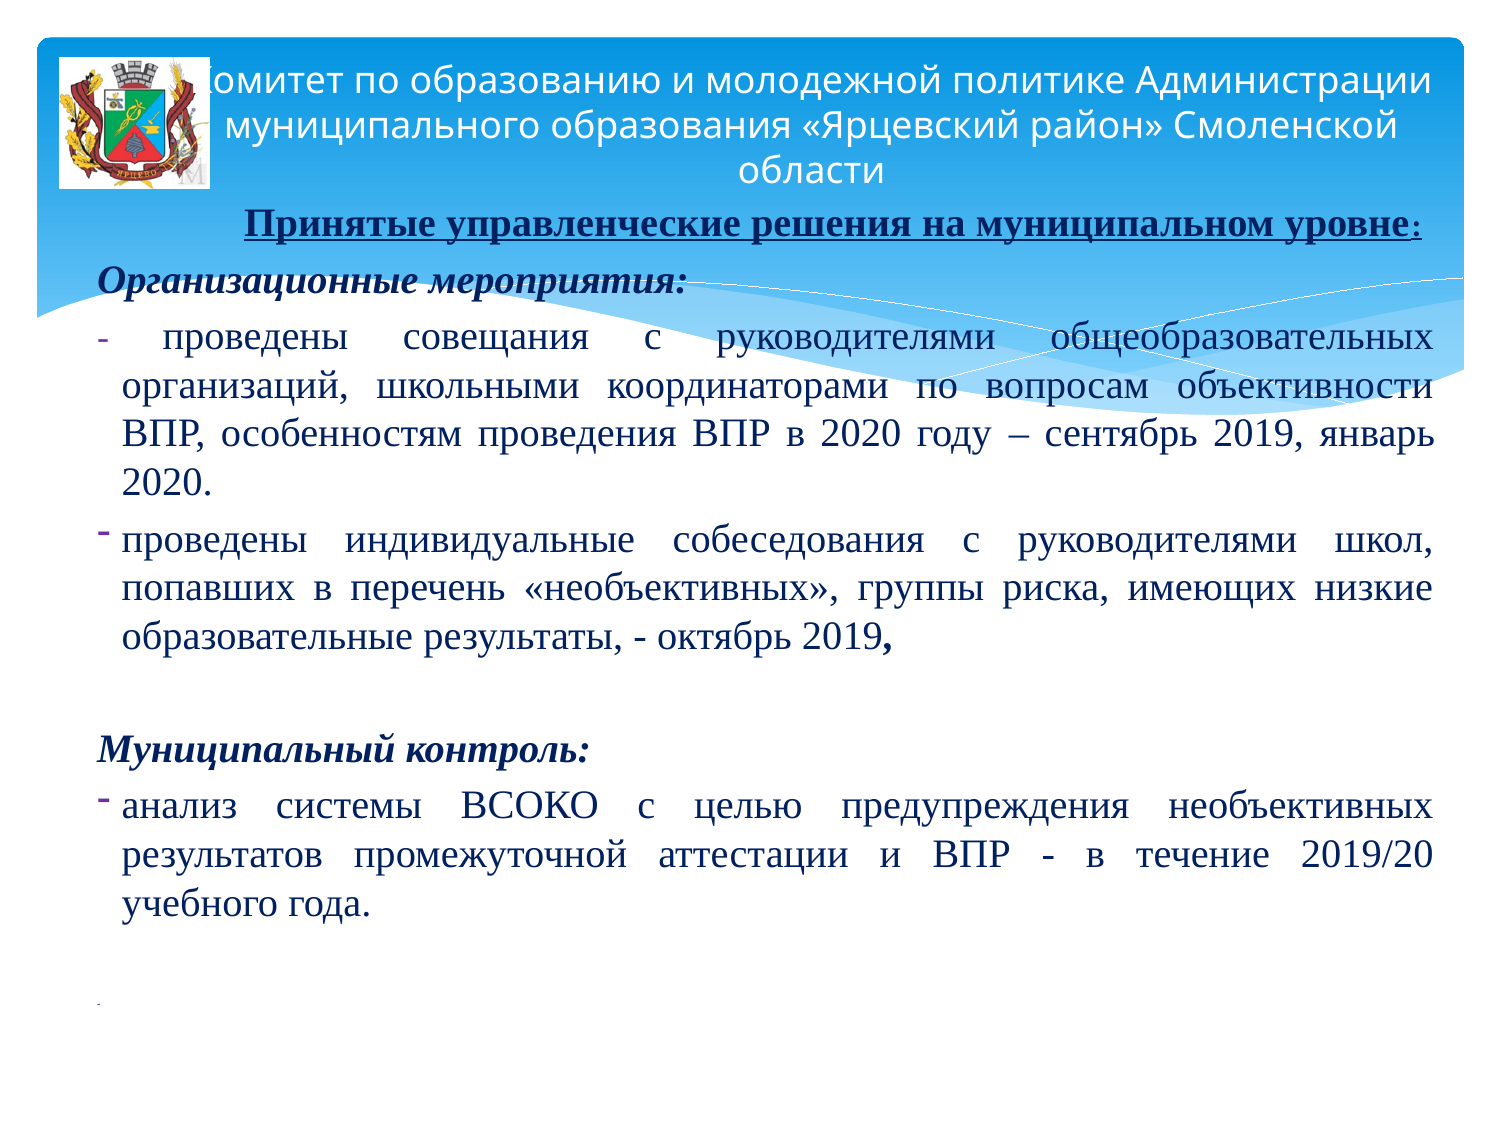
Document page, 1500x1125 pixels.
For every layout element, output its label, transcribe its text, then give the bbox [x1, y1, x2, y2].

picture [59, 58, 210, 189]
list Принятые управленческие решения на муниципальном уровне: Организационные мероприятия: - проведены совещания с руководителями общеобразовательных организаций, школьными координаторами по вопросам объективности ВПР, особенностям проведения ВПР в 2020 году – сентябрь 2019, январь 2020. проведены индивидуальные собеседования с руководителями школ, попавших в перечень «необъективных», группы риска, имеющих низкие образовательные результаты, - октябрь 2019, Муниципальный контроль: анализ системы ВСОКО с целью предупреждения необъективных результатов промежуточной аттестации и ВПР - в течение 2019/20 учебного года. - [82, 188, 1451, 1081]
text_box Комитет по образованию и молодежной политике Администрации муниципального образования «Ярцевский район» Смоленской области [173, 48, 1450, 199]
